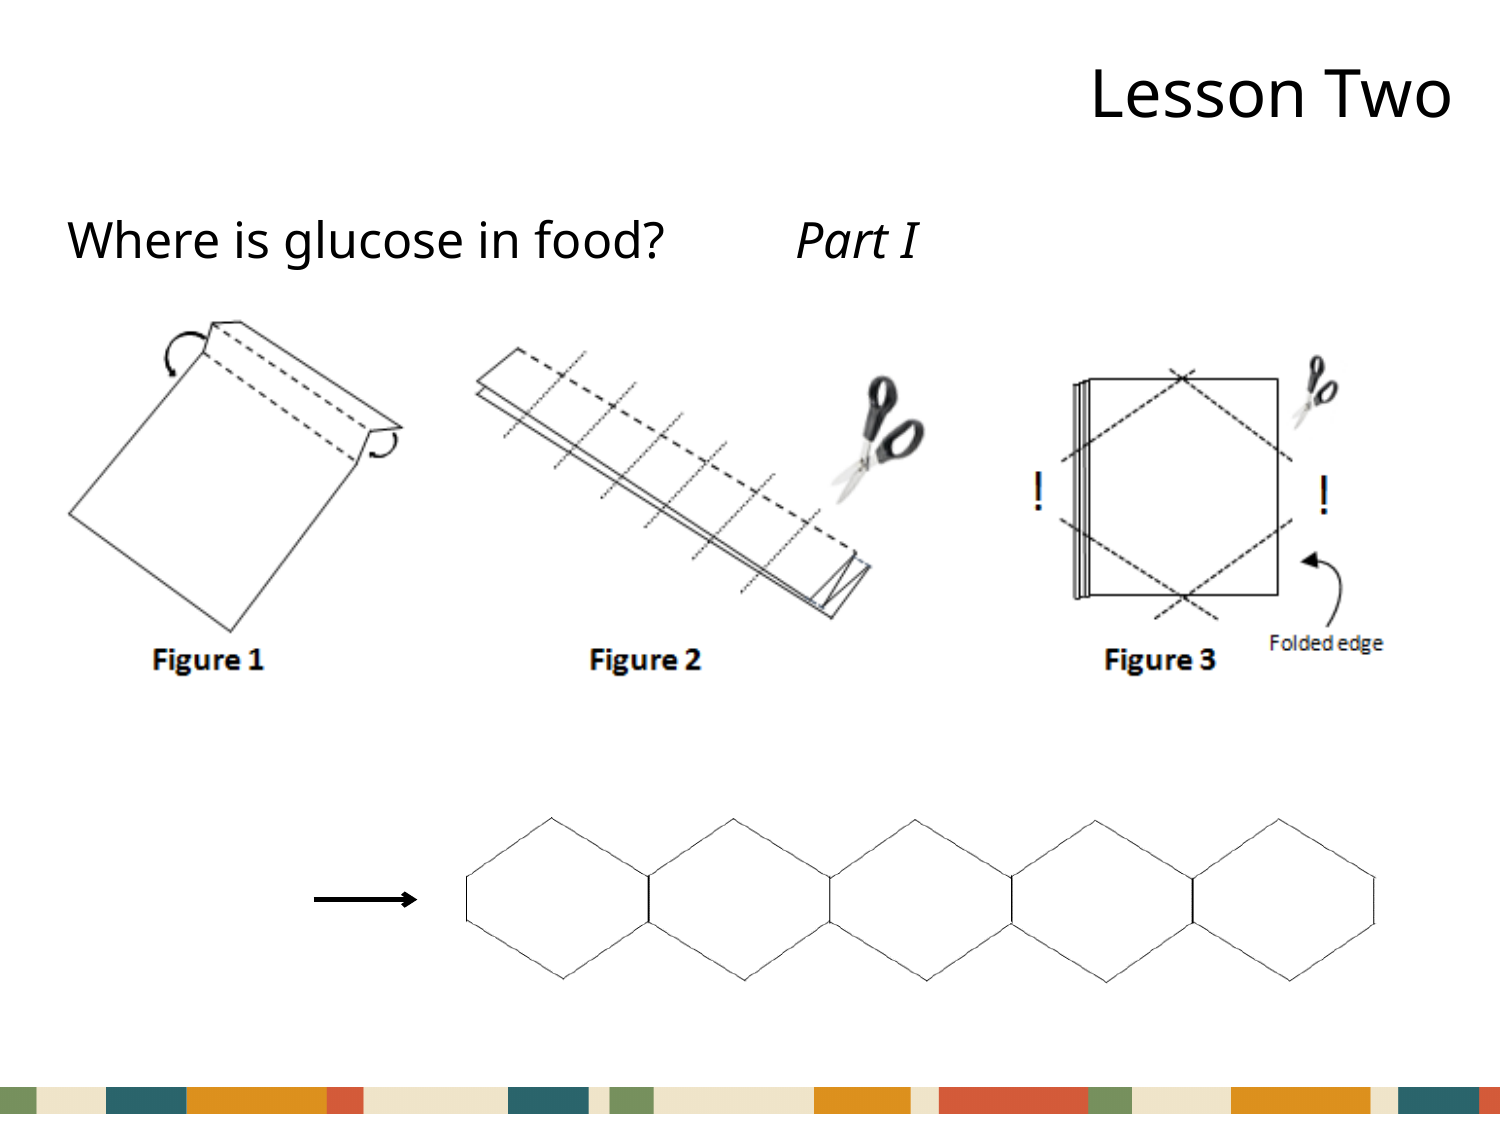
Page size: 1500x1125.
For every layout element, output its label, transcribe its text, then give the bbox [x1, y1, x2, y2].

text_box Where is glucose in food? Part I [51, 200, 1493, 661]
picture [28, 289, 1456, 723]
text_box Lesson Two [622, 42, 1470, 139]
picture [438, 789, 1438, 1010]
picture [0, 1087, 1500, 1114]
